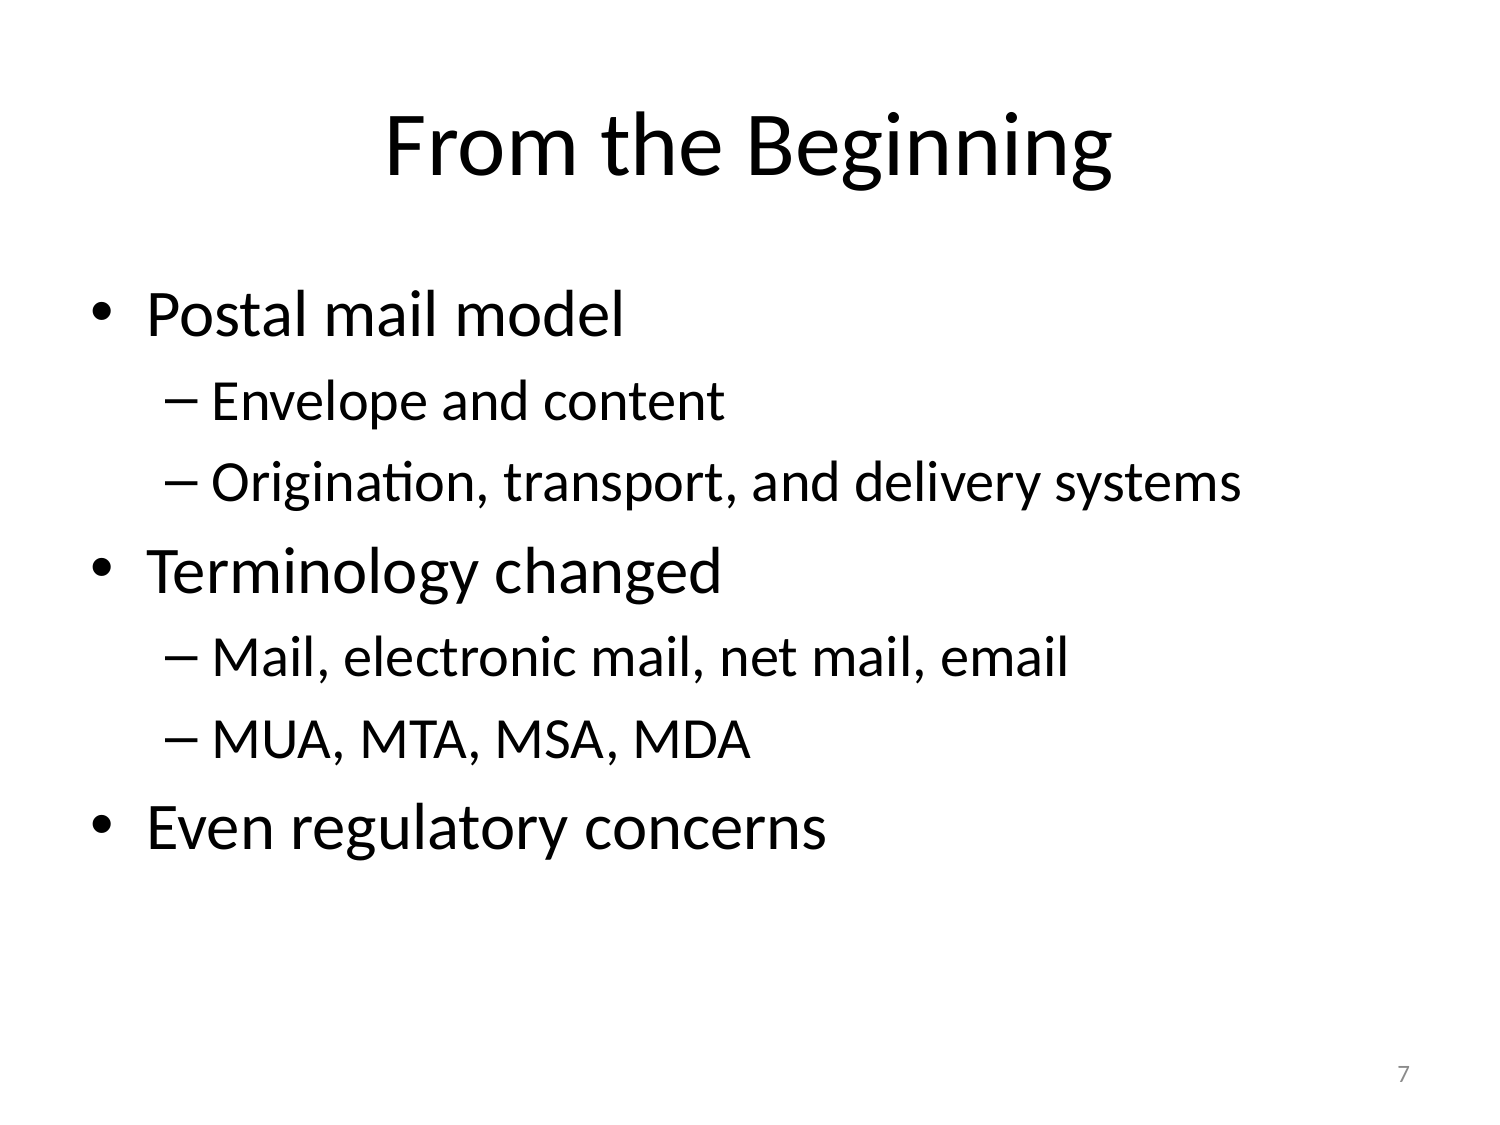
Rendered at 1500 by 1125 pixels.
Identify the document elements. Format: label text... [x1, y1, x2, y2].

list Postal mail model Envelope and content Origination, transport, and delivery systems Terminology changed Mail, electronic mail, net mail, email MUA, MTA, MSA, MDA Even regulatory concerns [75, 262, 1425, 1005]
slide_number 7 [1074, 1042, 1425, 1103]
title From the Beginning [75, 45, 1425, 233]
